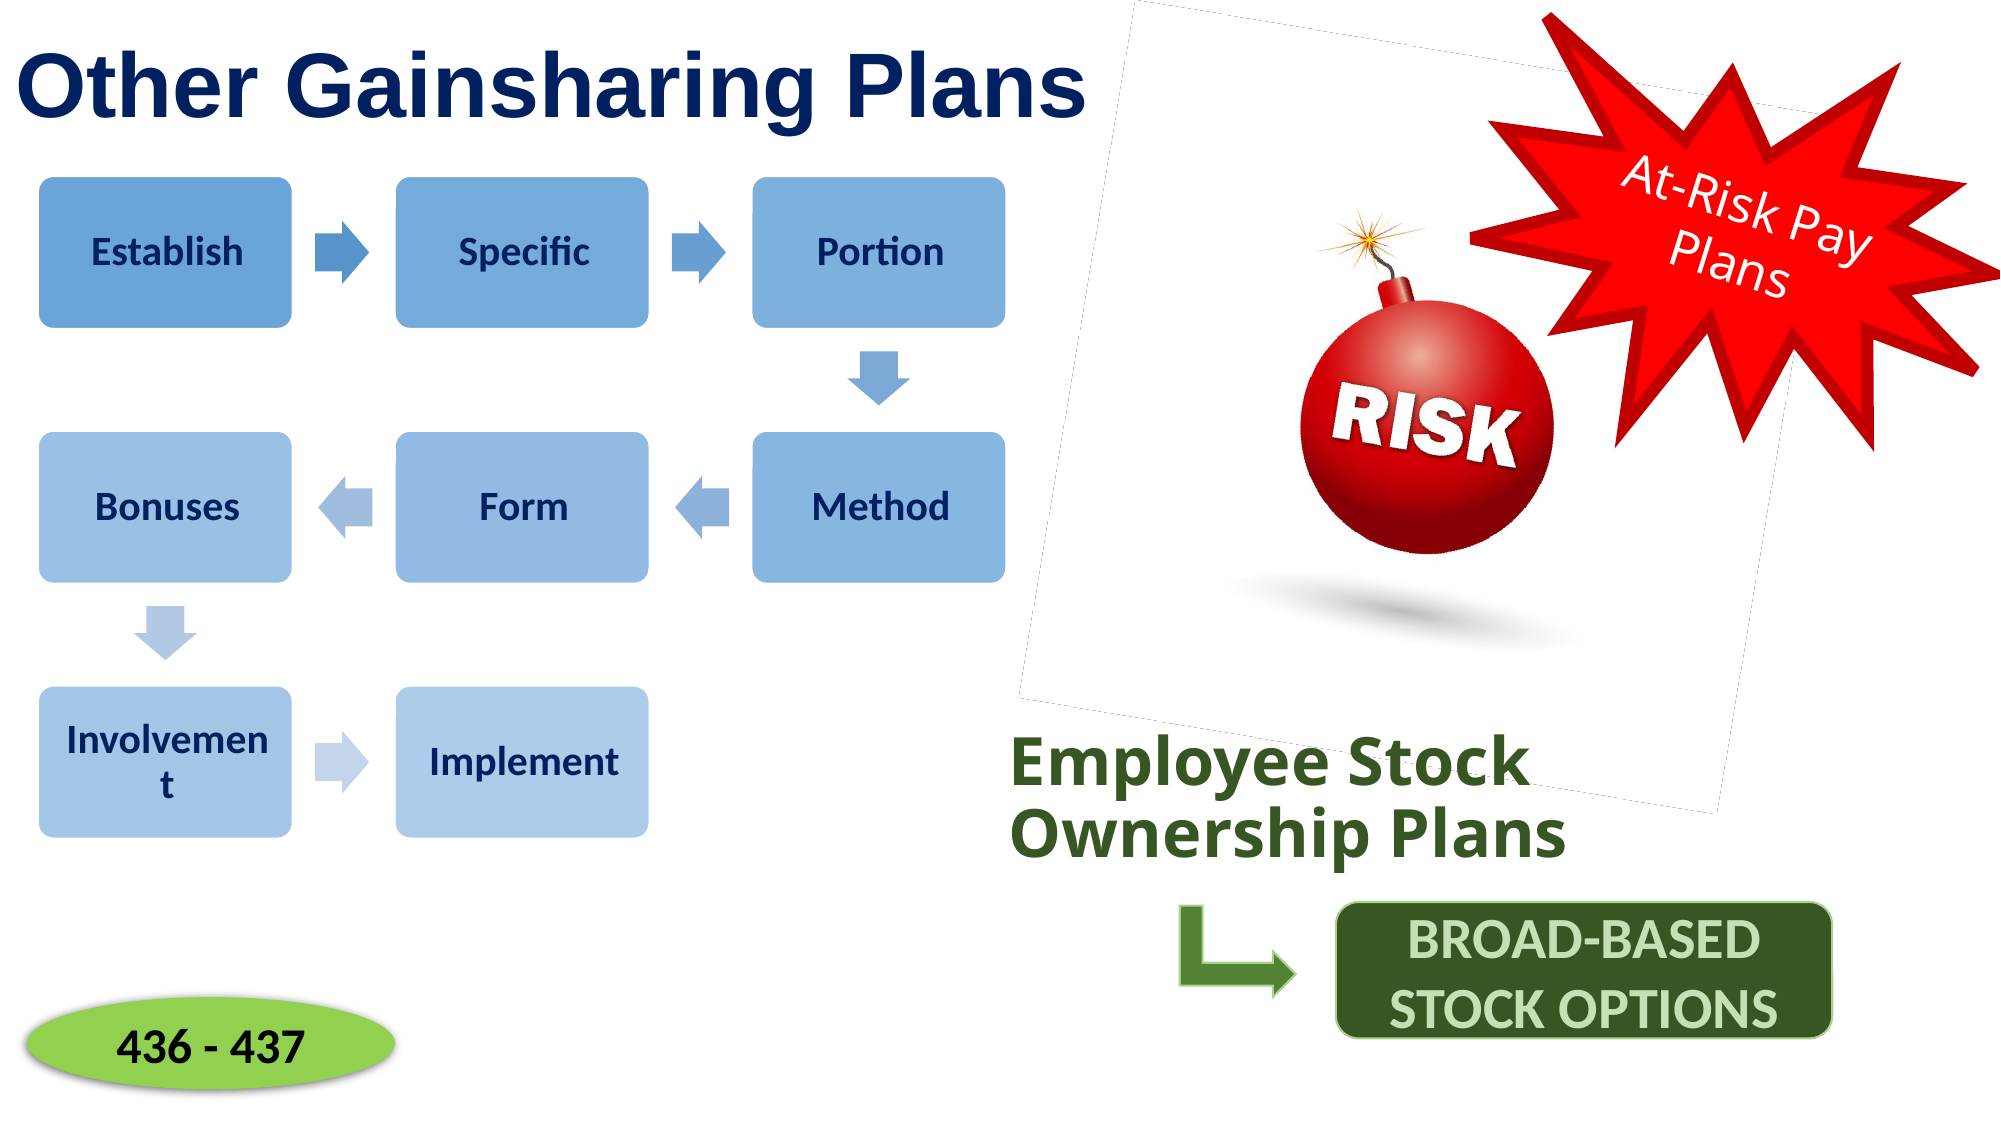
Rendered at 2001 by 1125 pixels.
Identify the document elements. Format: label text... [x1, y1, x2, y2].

picture [1018, 388, 1071, 707]
picture [1129, 1, 1374, 41]
title Other Gainsharing Plans [0, 0, 1133, 176]
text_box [993, 735, 1833, 1039]
text_box 436 - 437 [27, 997, 396, 1090]
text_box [1071, 41, 2000, 761]
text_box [36, 175, 1008, 839]
